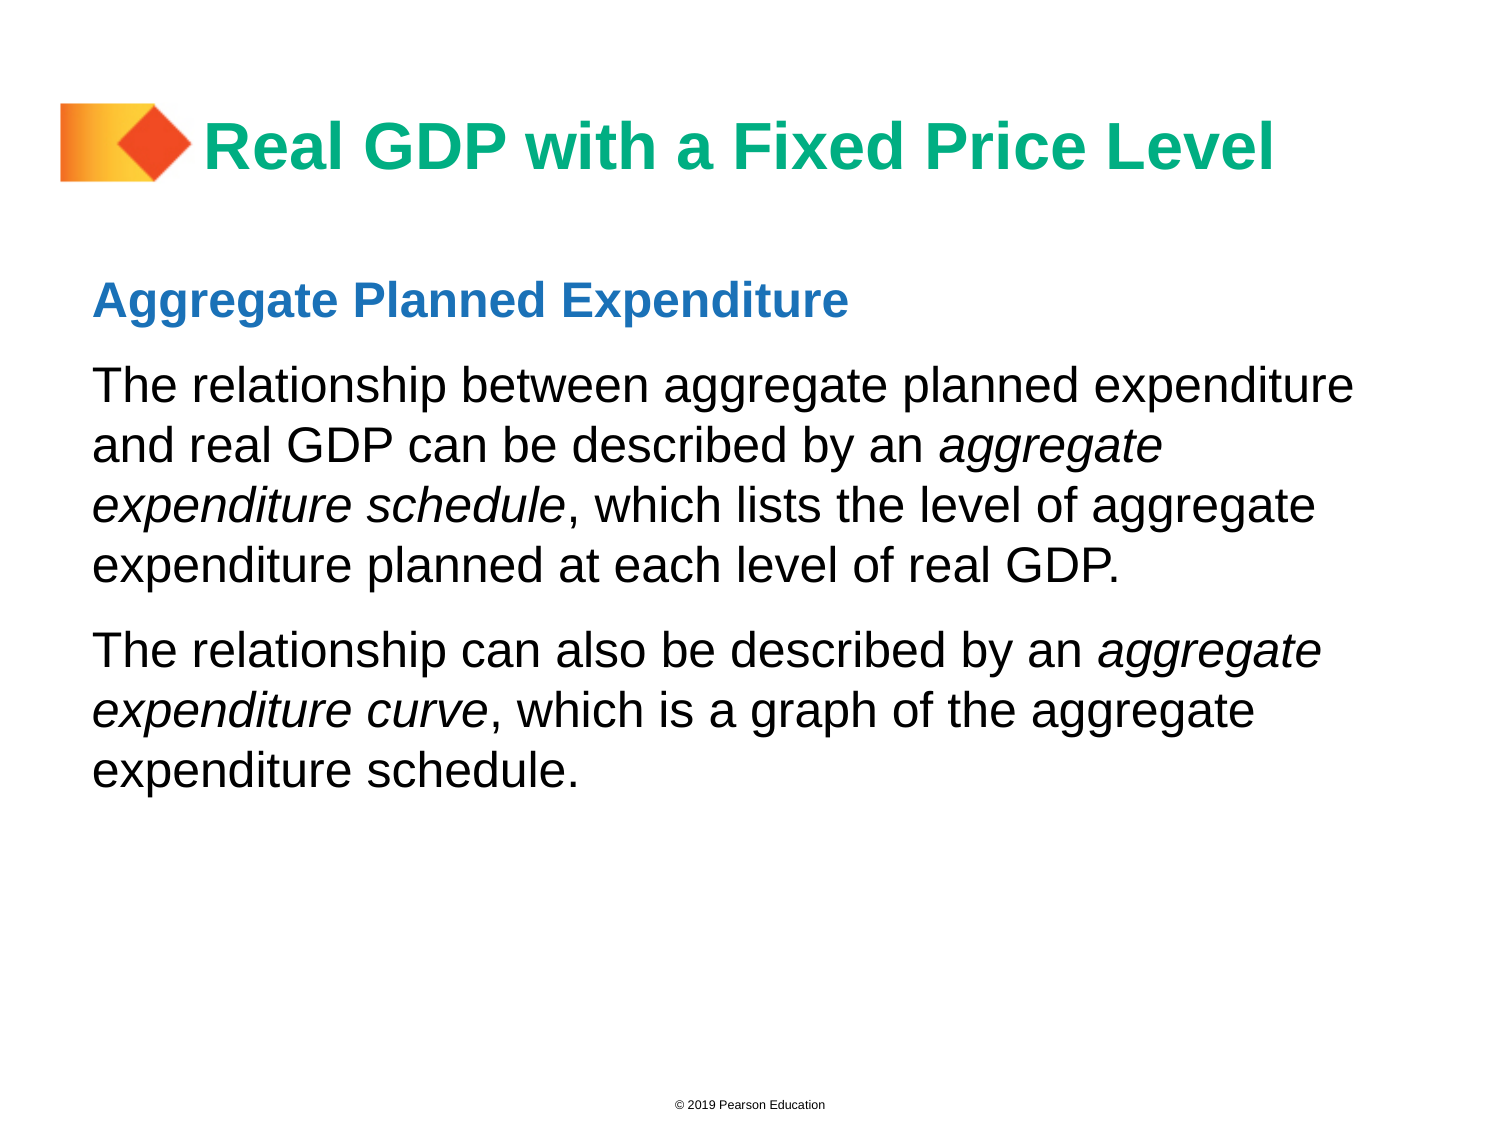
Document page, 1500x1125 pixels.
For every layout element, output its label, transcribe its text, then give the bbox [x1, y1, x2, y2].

picture [59, 102, 188, 184]
list Aggregate Planned Expenditure The relationship between aggregate planned expenditure and real GDP can be described by an aggregate expenditure schedule, which lists the level of aggregate expenditure planned at each level of real GDP. The relationship can also be described by an aggregate expenditure curve, which is a graph of the aggregate expenditure schedule. [59, 259, 1410, 1003]
title Real GDP with a Fixed Price Level [188, 50, 1364, 236]
